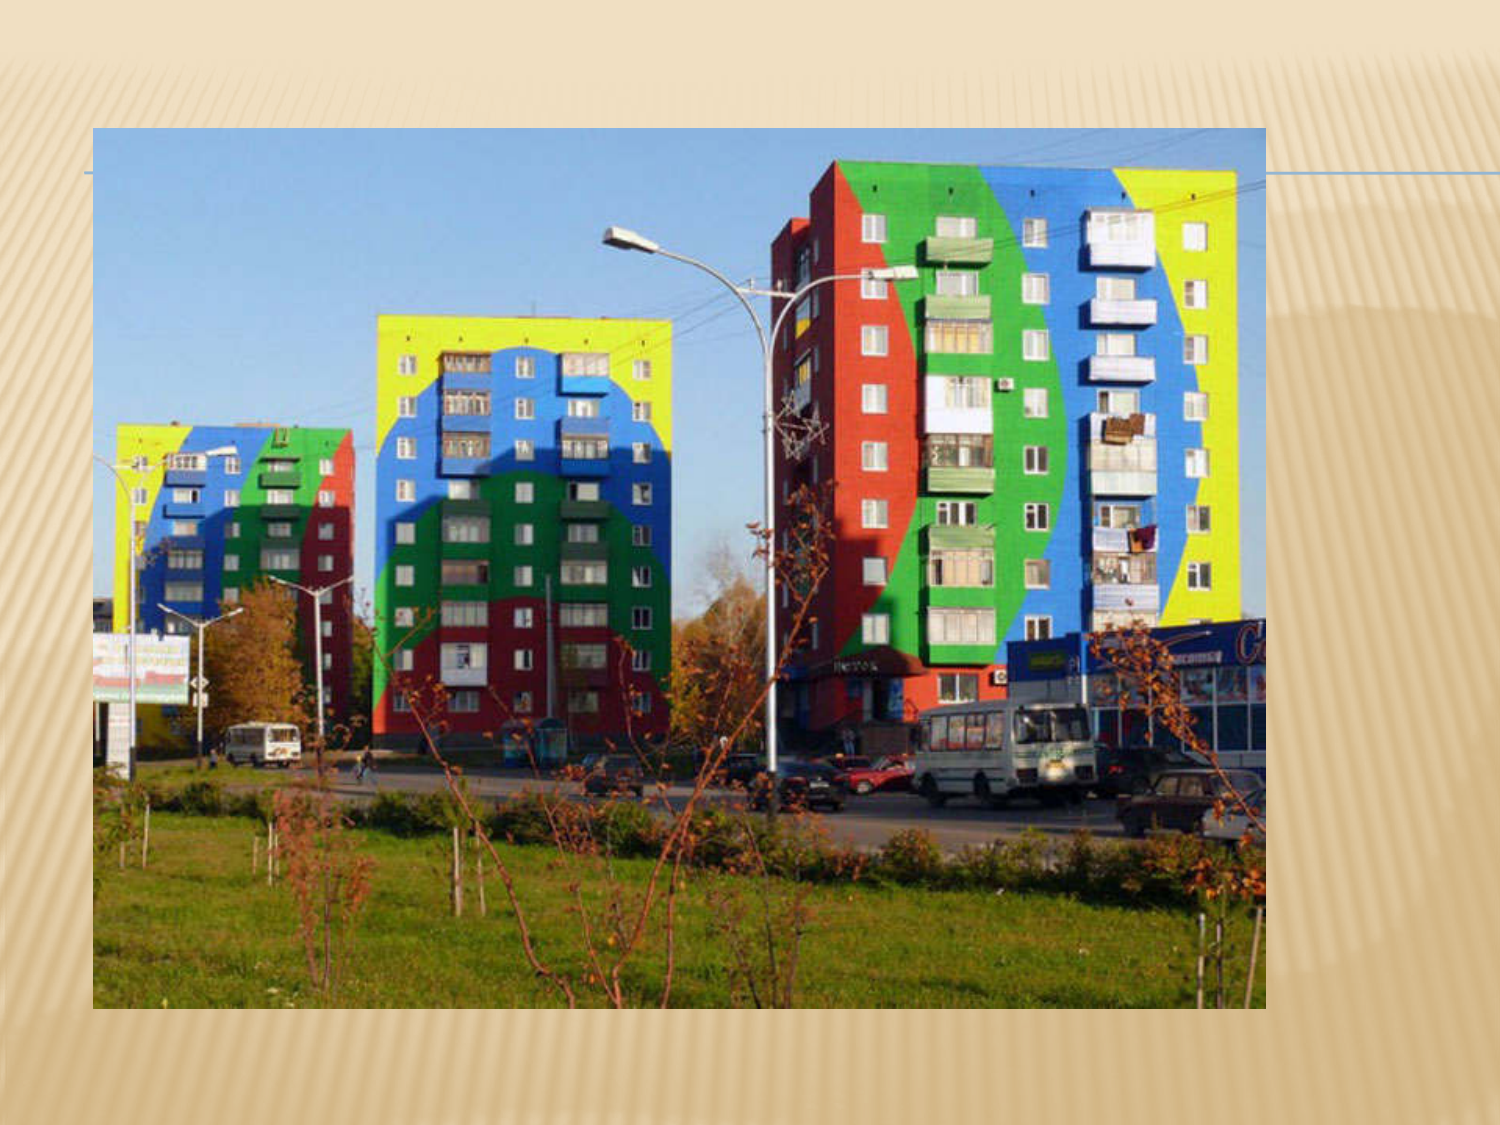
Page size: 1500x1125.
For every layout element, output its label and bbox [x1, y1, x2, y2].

picture [93, 128, 1266, 1009]
